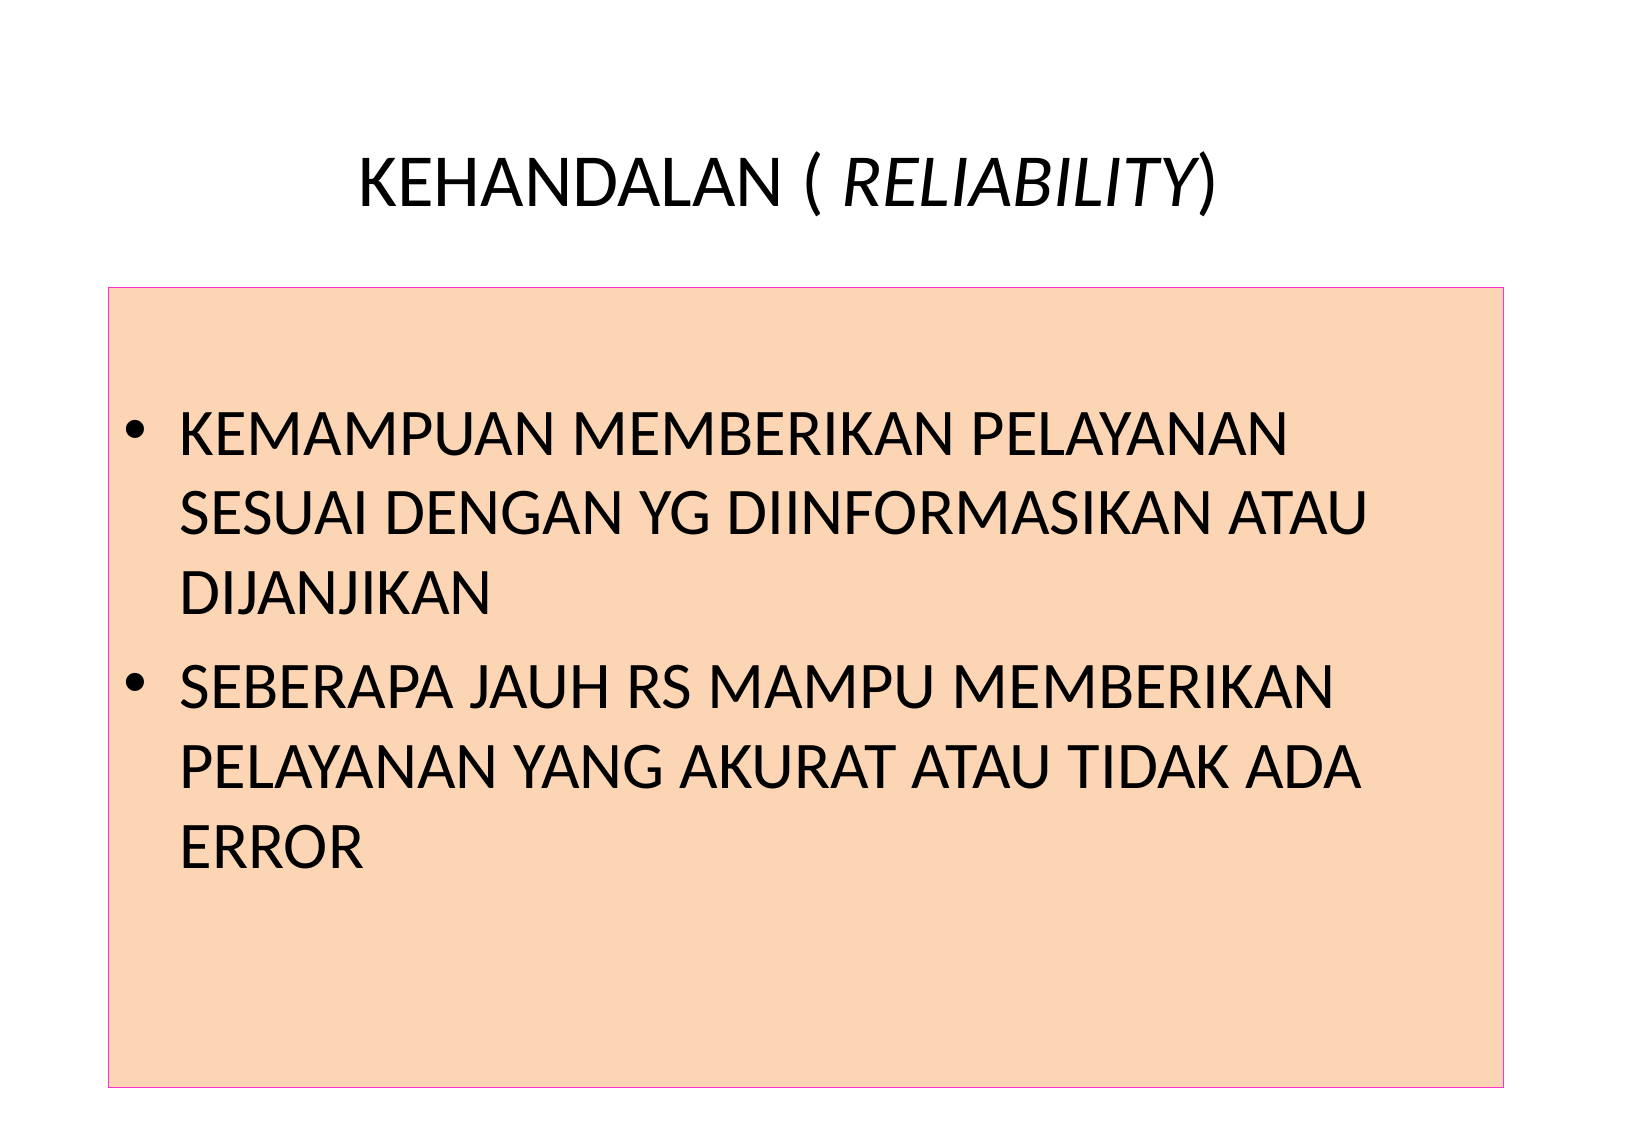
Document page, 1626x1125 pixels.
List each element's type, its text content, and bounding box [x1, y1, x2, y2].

list KEMAMPUAN MEMBERIKAN PELAYANAN SESUAI DENGAN YG DIINFORMASIKAN ATAU DIJANJIKAN SEBERAPA JAUH RS MAMPU MEMBERIKAN PELAYANAN YANG AKURAT ATAU TIDAK ADA ERROR [108, 287, 1504, 1088]
title KEHANDALAN ( RELIABILITY) [81, 49, 1517, 290]
